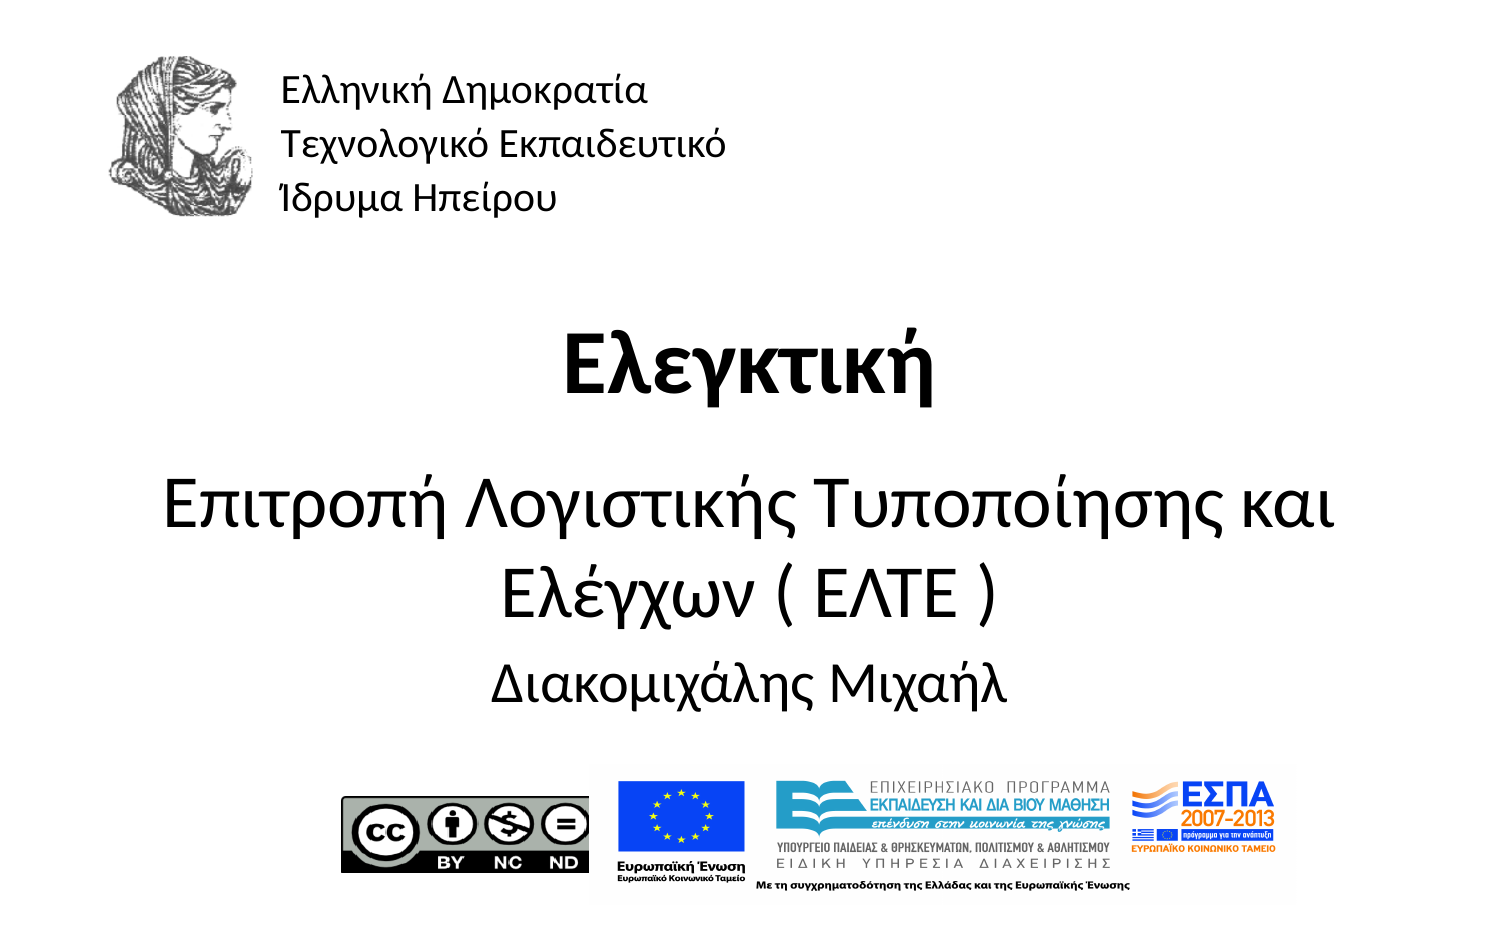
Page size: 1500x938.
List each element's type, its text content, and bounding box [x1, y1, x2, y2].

subtitle Επιτροπή Λογιστικής Τυποποίησης και Ελέγχων ( ΕΛΤΕ ) Διακομιχάλης Μιχαήλ [112, 445, 1388, 685]
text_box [105, 34, 798, 223]
title Ελεγκτική [112, 256, 1388, 445]
picture [341, 764, 1297, 905]
